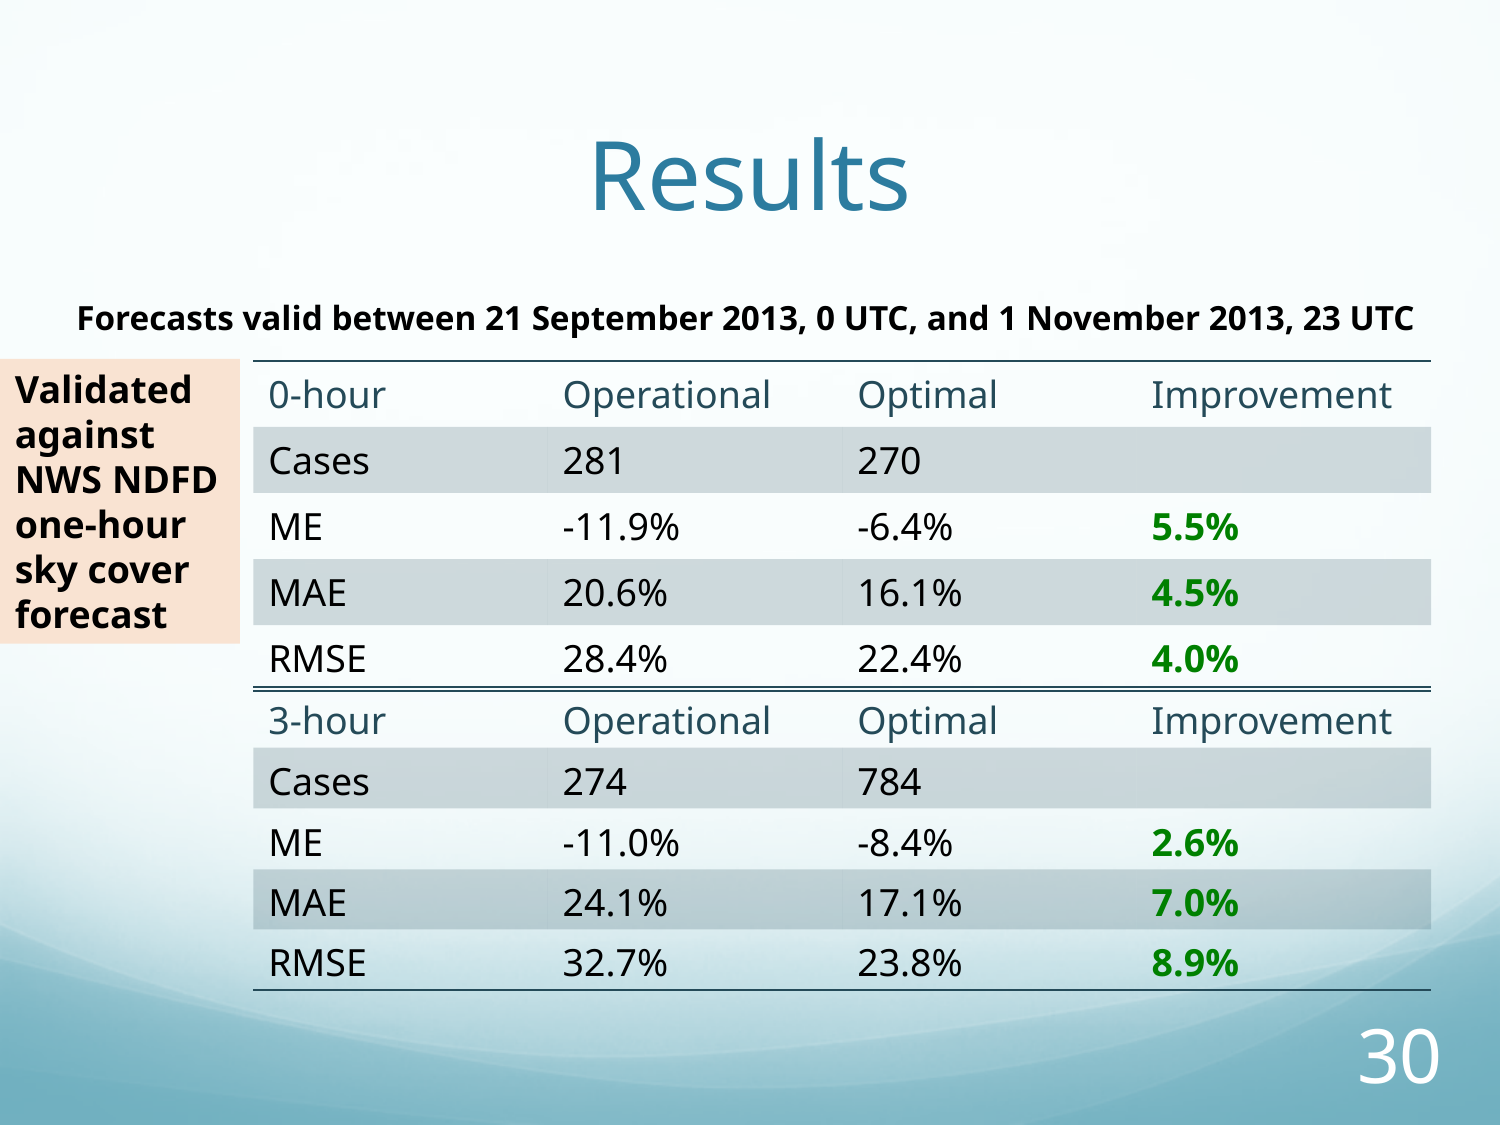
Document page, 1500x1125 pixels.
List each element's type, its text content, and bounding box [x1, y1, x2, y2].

table_cell RMSE [253, 625, 548, 686]
table_cell 8.9% [1137, 929, 1431, 989]
table_cell 2.6% [1137, 808, 1431, 869]
table_header Improvement [1137, 362, 1431, 427]
table_header Optimal [842, 362, 1137, 427]
table_header Operational [548, 362, 842, 427]
table_cell 17.1% [842, 869, 1137, 929]
text_box Validated against NWS NDFD one-hour sky cover forecast [0, 358, 240, 644]
table_header Optimal [842, 688, 1137, 748]
slide_number 30 [1295, 1029, 1459, 1090]
table_cell 4.0% [1137, 625, 1431, 686]
table_cell MAE [253, 559, 548, 625]
table_cell 784 [842, 748, 1137, 808]
table_cell 5.5% [1137, 493, 1431, 559]
table_cell RMSE [253, 929, 548, 989]
table_cell 20.6% [548, 559, 842, 625]
table_cell [1137, 427, 1431, 493]
table_cell -8.4% [842, 808, 1137, 869]
text_box Forecasts valid between 21 September 2013, 0 UTC, and 1 November 2013, 23 UTC [61, 289, 1432, 345]
title Results [90, 17, 1410, 237]
table_cell 7.0% [1137, 869, 1431, 929]
table_cell 4.5% [1137, 559, 1431, 625]
table_header 3-hour [253, 688, 548, 748]
table_cell [1137, 748, 1431, 808]
table_cell Cases [253, 748, 548, 808]
table_cell ME [253, 493, 548, 559]
table_cell 281 [548, 427, 842, 493]
table_cell 24.1% [548, 869, 842, 929]
table_cell -11.0% [548, 808, 842, 869]
table_cell 22.4% [842, 625, 1137, 686]
table_cell 32.7% [548, 929, 842, 989]
table_cell MAE [253, 869, 548, 929]
table_cell 274 [548, 748, 842, 808]
table_header Operational [548, 688, 842, 748]
table_cell 270 [842, 427, 1137, 493]
table_cell -11.9% [548, 493, 842, 559]
table_cell 23.8% [842, 929, 1137, 989]
table_cell 28.4% [548, 625, 842, 686]
table_cell -6.4% [842, 493, 1137, 559]
table_cell ME [253, 808, 548, 869]
table_cell Cases [253, 427, 548, 493]
table_header Improvement [1137, 688, 1431, 748]
table_cell 16.1% [842, 559, 1137, 625]
table_header 0-hour [253, 362, 548, 427]
